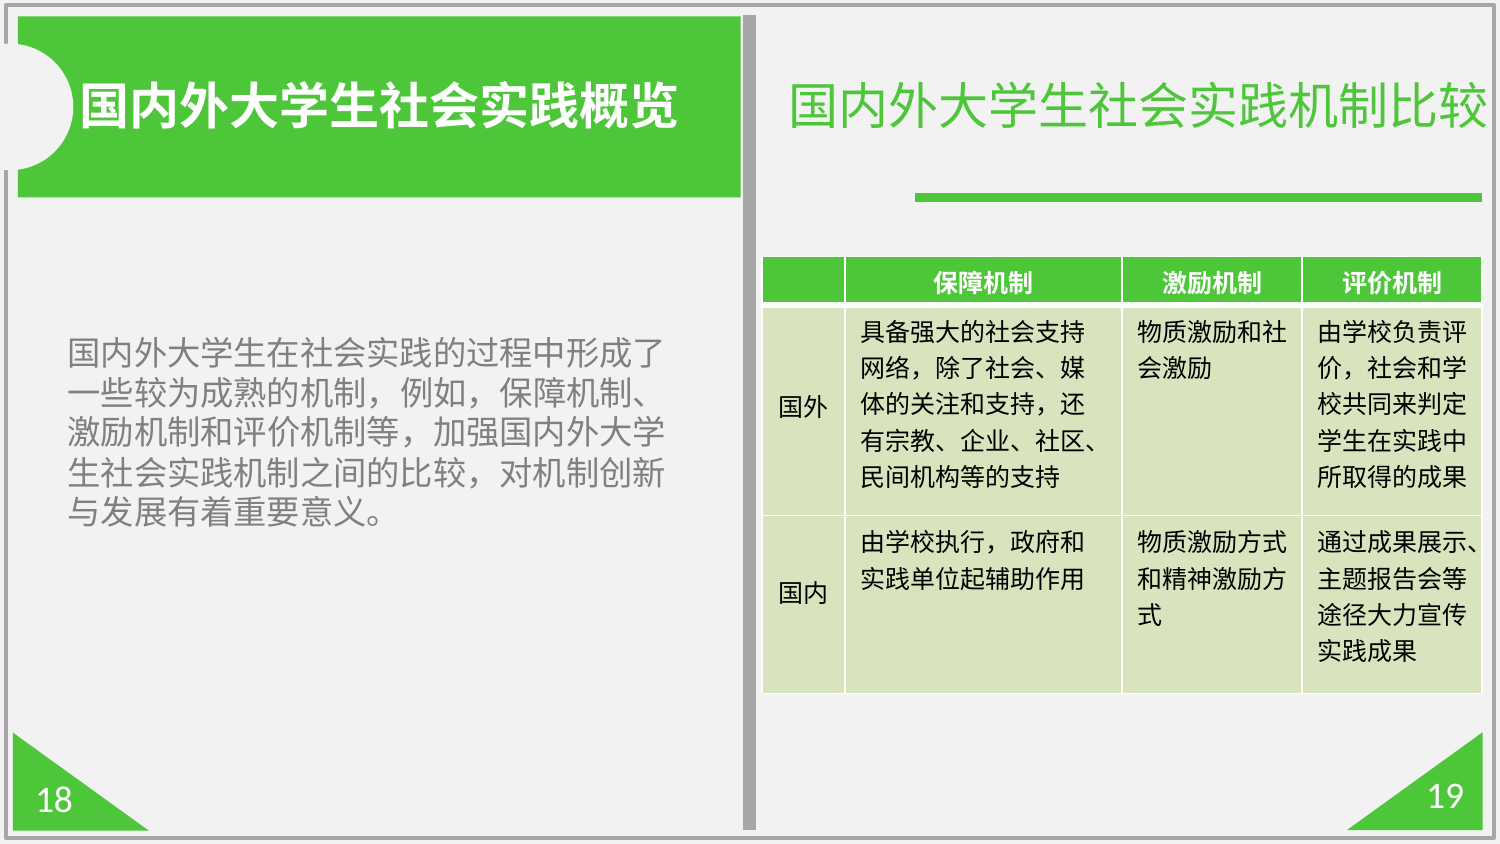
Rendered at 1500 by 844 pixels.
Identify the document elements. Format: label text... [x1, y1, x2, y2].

text_box [0, 41, 76, 173]
table_cell 具备强大的社会支持网络，除了社会、媒体的关注和支持，还有宗教、企业、社区、民间机构等的支持 [846, 308, 1121, 515]
text_box 19 [1411, 763, 1500, 824]
text_box [1436, 730, 1485, 763]
table_cell 通过成果展示、主题报告会等途径大力宣传实践成果 [1303, 516, 1481, 693]
text_box 国内外大学生社会实践机制比较 [773, 67, 1500, 323]
table_cell 由学校负责评价，社会和学校共同来判定学生在实践中所取得的成果 [1303, 308, 1481, 515]
table_cell 国内 [763, 516, 844, 693]
table_header 保障机制 [846, 257, 1121, 302]
table_header [763, 257, 844, 302]
table_cell 物质激励方式和精神激励方式 [1123, 516, 1301, 693]
table_header 评价机制 [1303, 257, 1481, 302]
table_header 激励机制 [1123, 257, 1301, 302]
text_box [10, 730, 151, 833]
text_box 国内外大学生在社会实践的过程中形成了一些较为成熟的机制，例如，保障机制、激励机制和评价机制等，加强国内外大学生社会实践机制之间的比较，对机制创新与发展有着重要意义。 [53, 224, 696, 724]
text_box 18 [20, 767, 127, 828]
text_box [1344, 781, 1485, 833]
table_cell 由学校执行，政府和实践单位起辅助作用 [846, 516, 1121, 693]
table_cell 物质激励和社会激励 [1123, 308, 1301, 515]
table_cell 国外 [763, 308, 844, 515]
text_box 国内外大学生社会实践概览 [64, 67, 727, 203]
text_box [16, 14, 743, 200]
